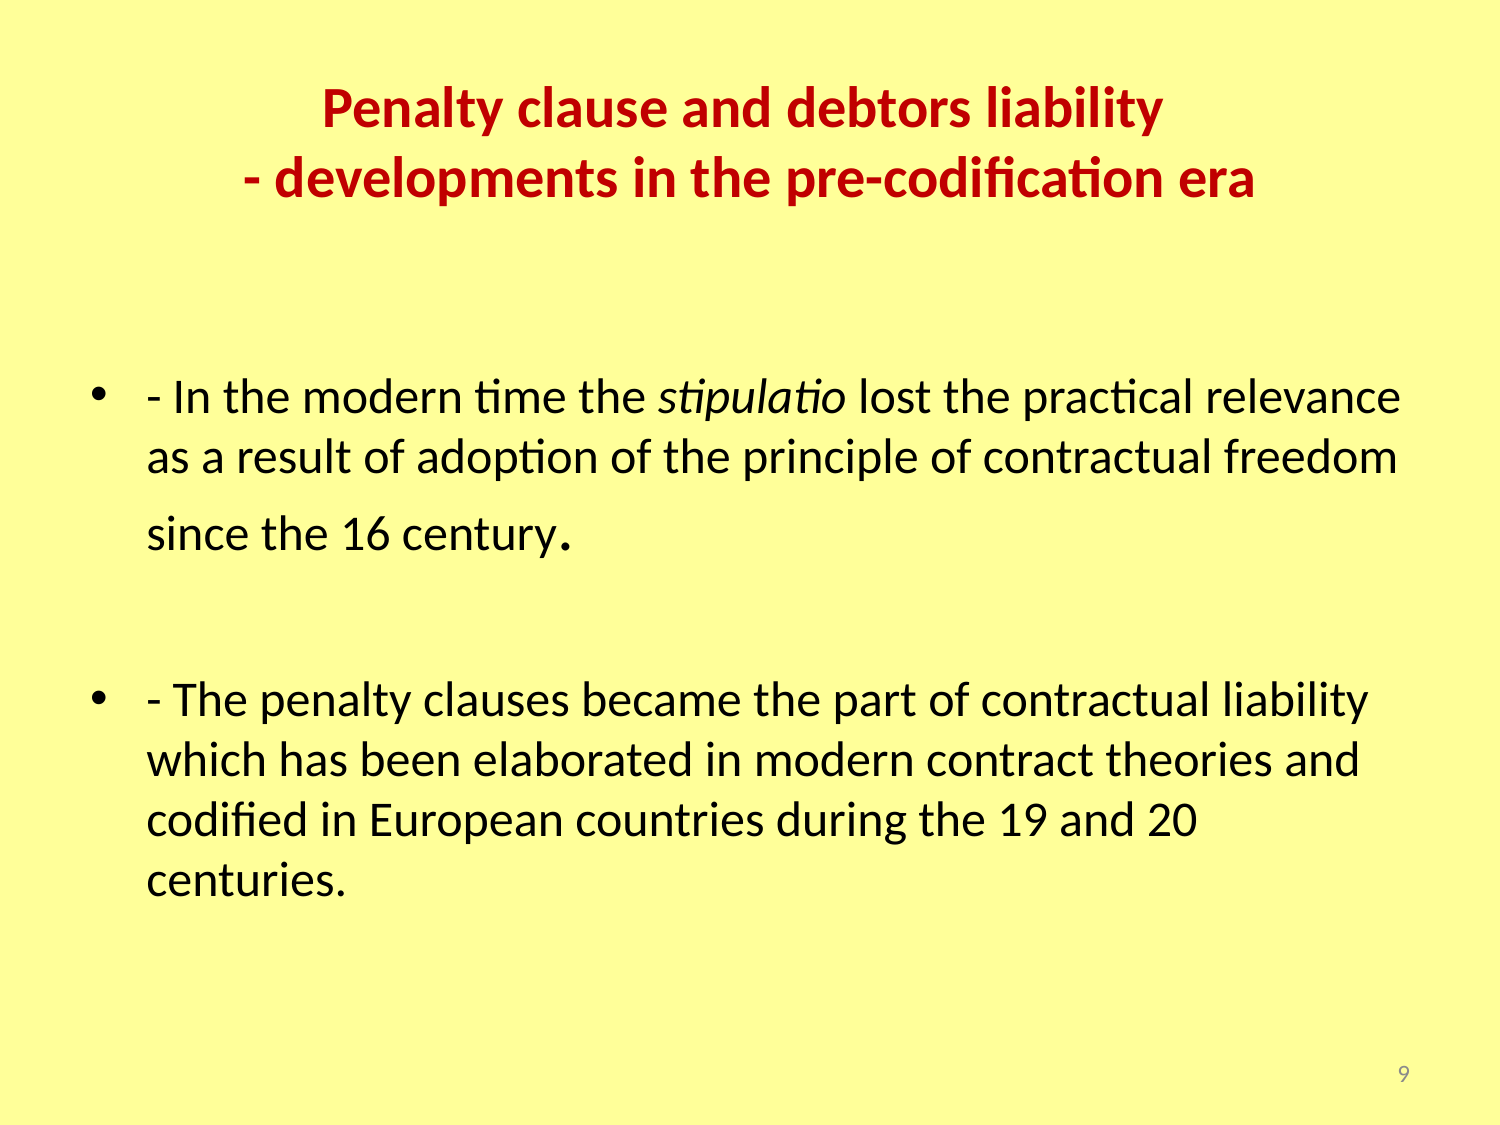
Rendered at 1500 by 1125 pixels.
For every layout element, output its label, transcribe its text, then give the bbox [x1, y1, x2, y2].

title Penalty clause and debtors liability - developments in the pre-codification era [75, 45, 1425, 233]
list - In the modern time the stipulatio lost the practical relevance as a result of adoption of the principle of contractual freedom since the 16 century. - The penalty clauses became the part of contractual liability which has been elaborated in modern contract theories and codified in European countries during the 19 and 20 centuries. [75, 262, 1425, 1005]
slide_number 9 [1074, 1042, 1425, 1103]
